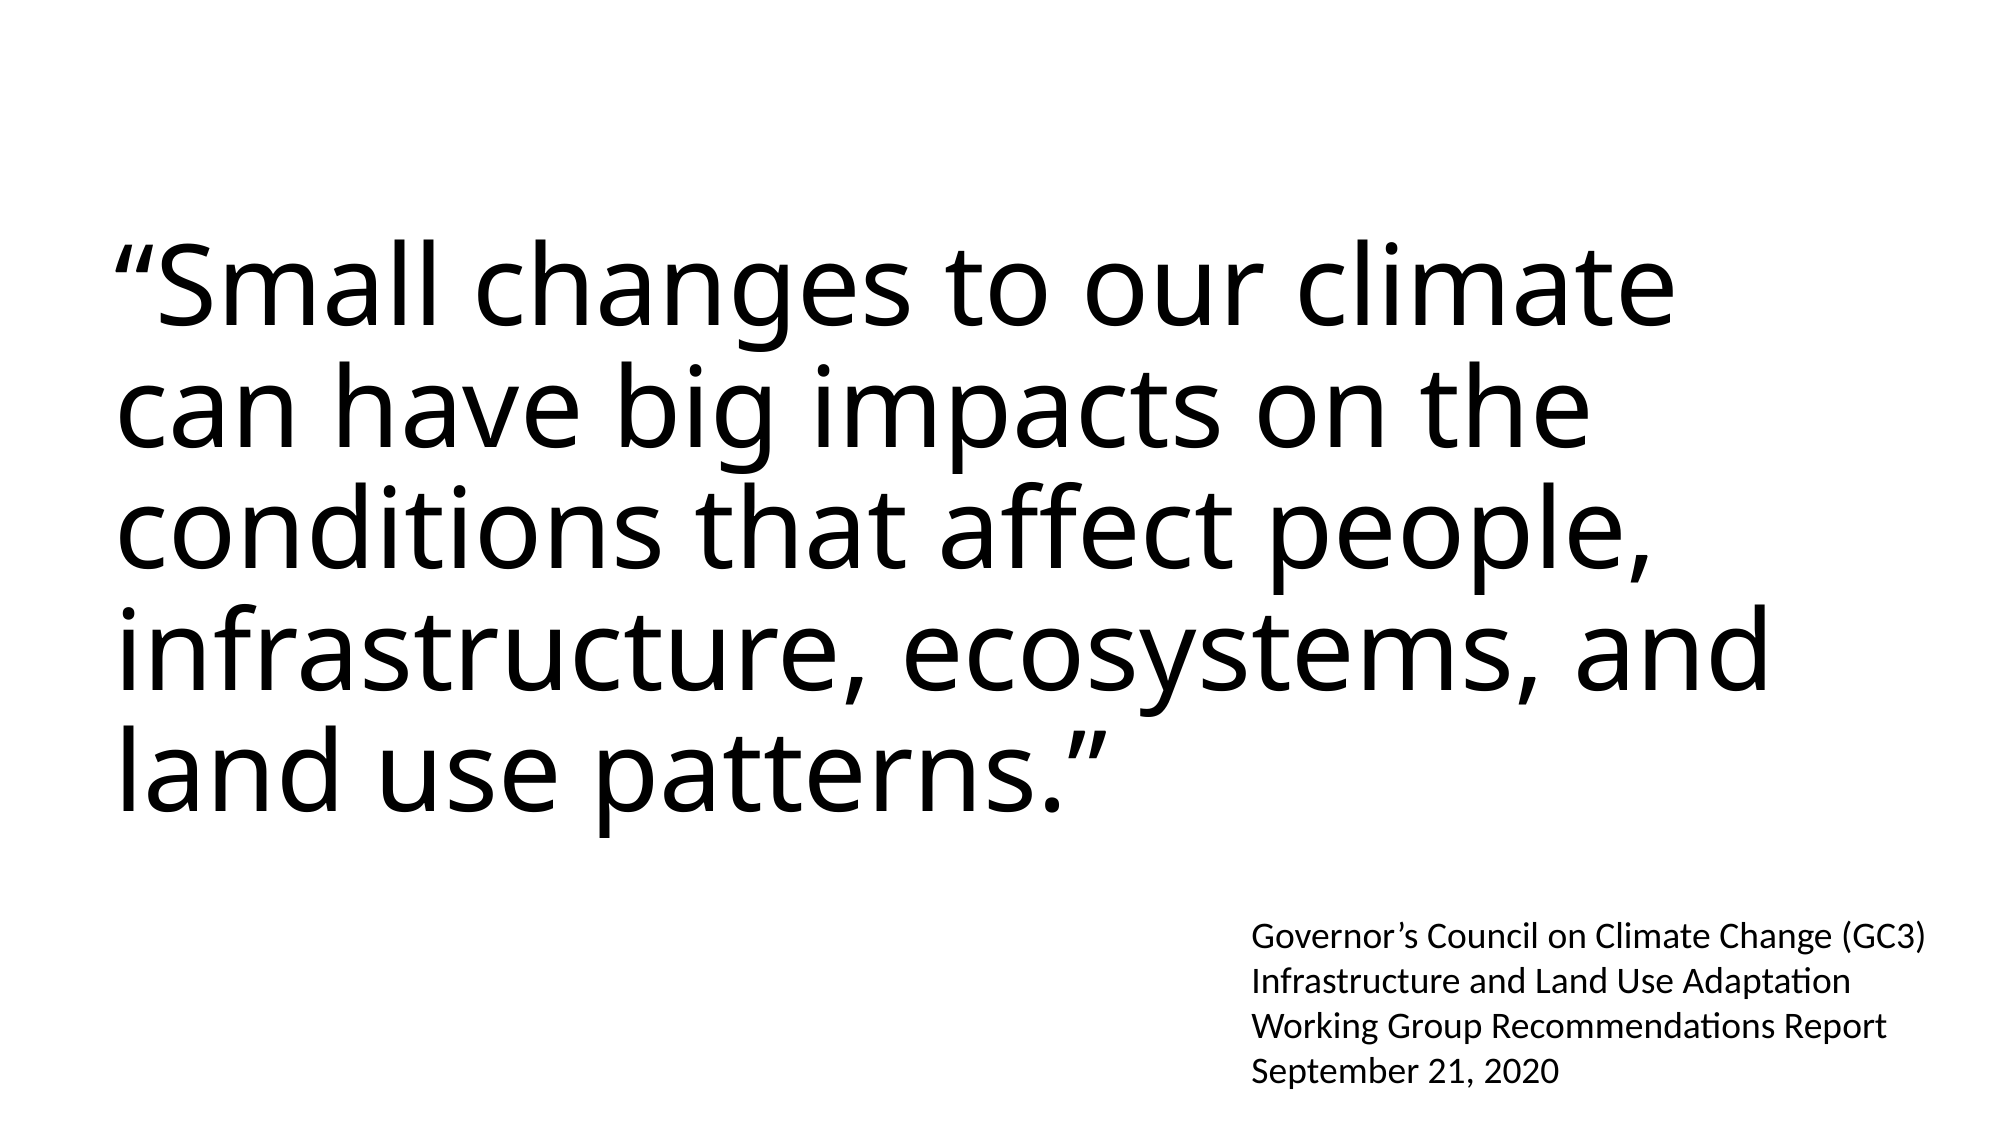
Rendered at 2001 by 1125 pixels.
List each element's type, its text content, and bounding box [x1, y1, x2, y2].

text_box Governor’s Council on Climate Change (GC3) Infrastructure and Land Use Adaptation Working Group Recommendations Report September 21, 2020 [1236, 903, 1966, 1099]
list “Small changes to our climate can have big impacts on the conditions that affect people, infrastructure, ecosystems, and land use patterns.” [99, 221, 1900, 904]
